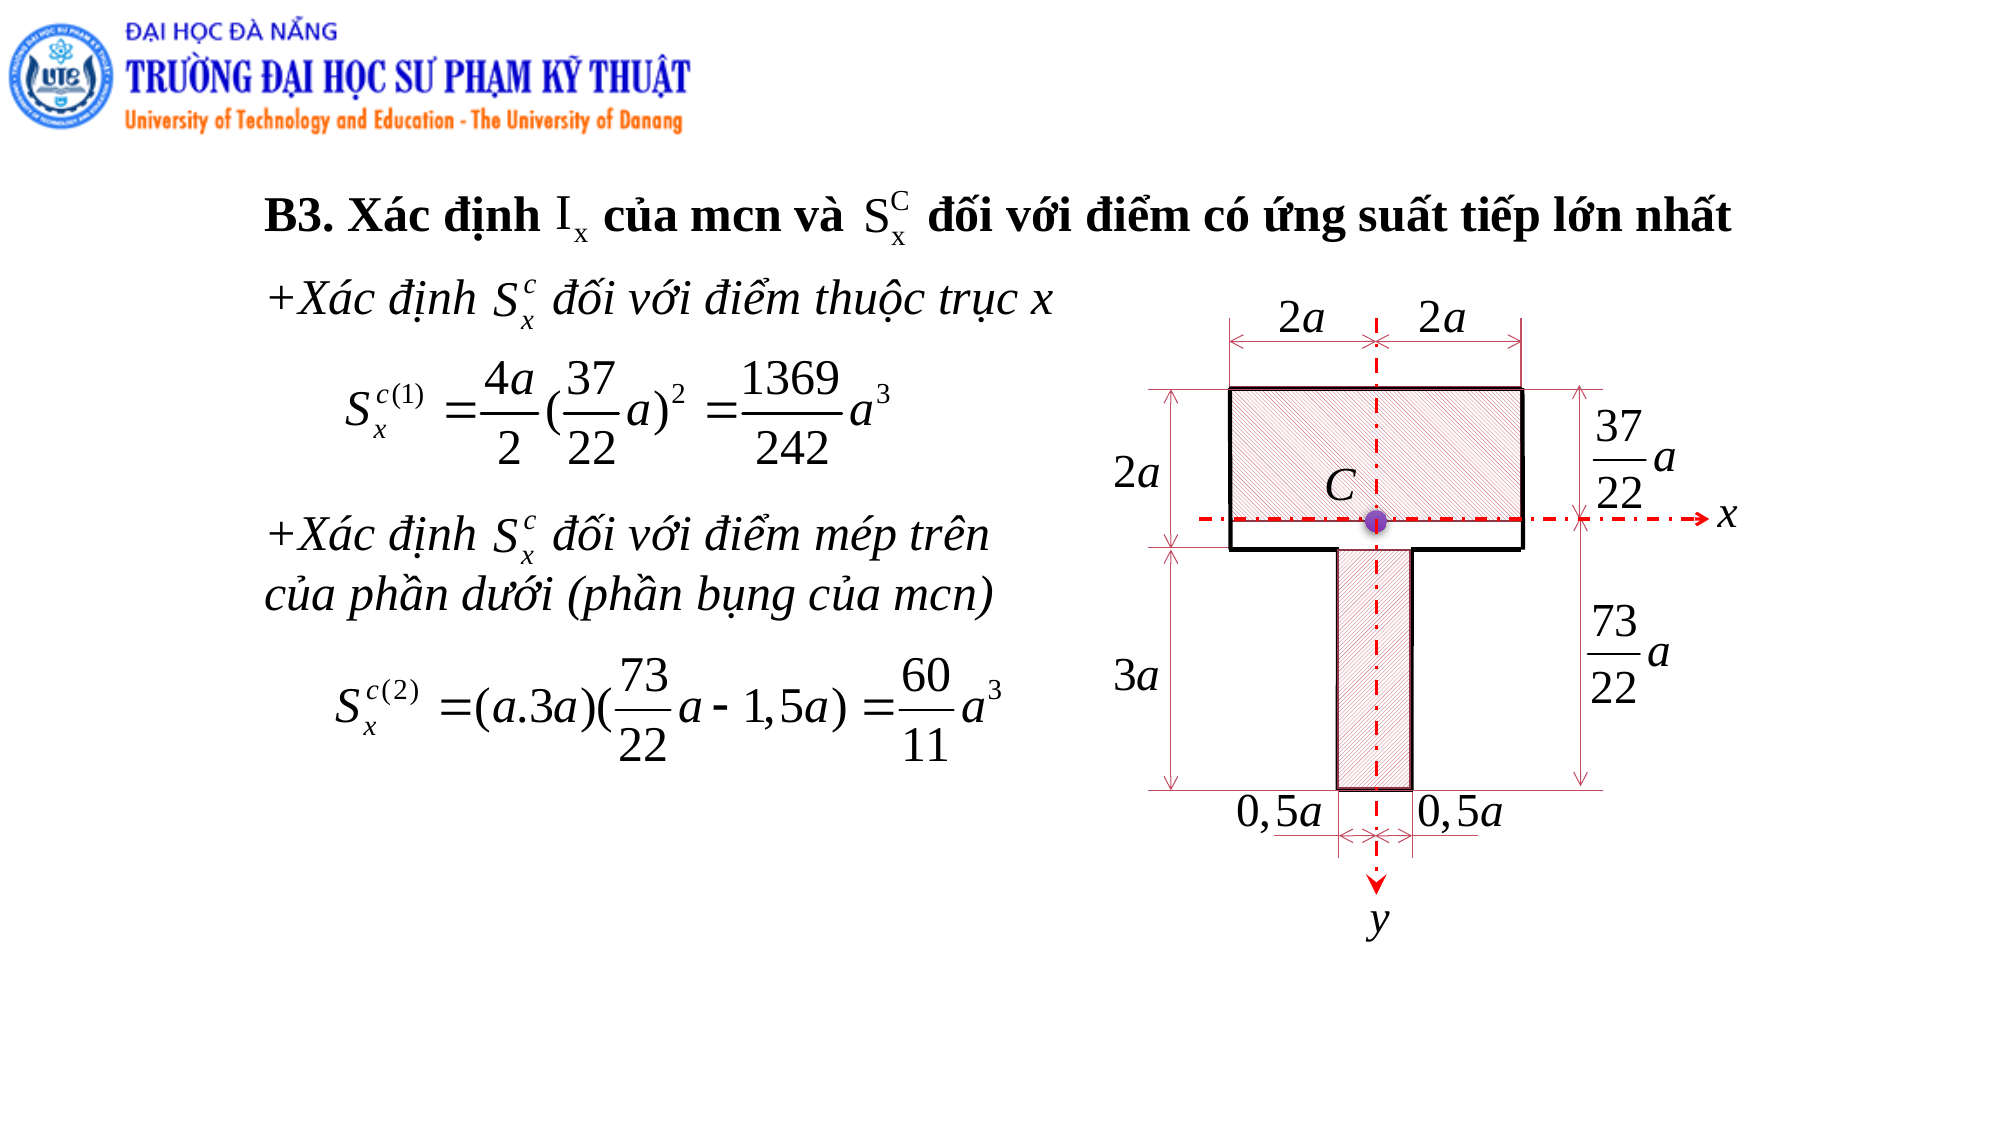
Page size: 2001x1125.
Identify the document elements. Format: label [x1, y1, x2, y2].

text_box [1106, 292, 1745, 492]
picture [0, 2, 698, 153]
text_box [249, 256, 1750, 335]
text_box [249, 492, 1750, 630]
text_box [1106, 630, 1745, 950]
text_box [331, 647, 1007, 767]
text_box [341, 350, 894, 470]
text_box [249, 173, 1750, 252]
